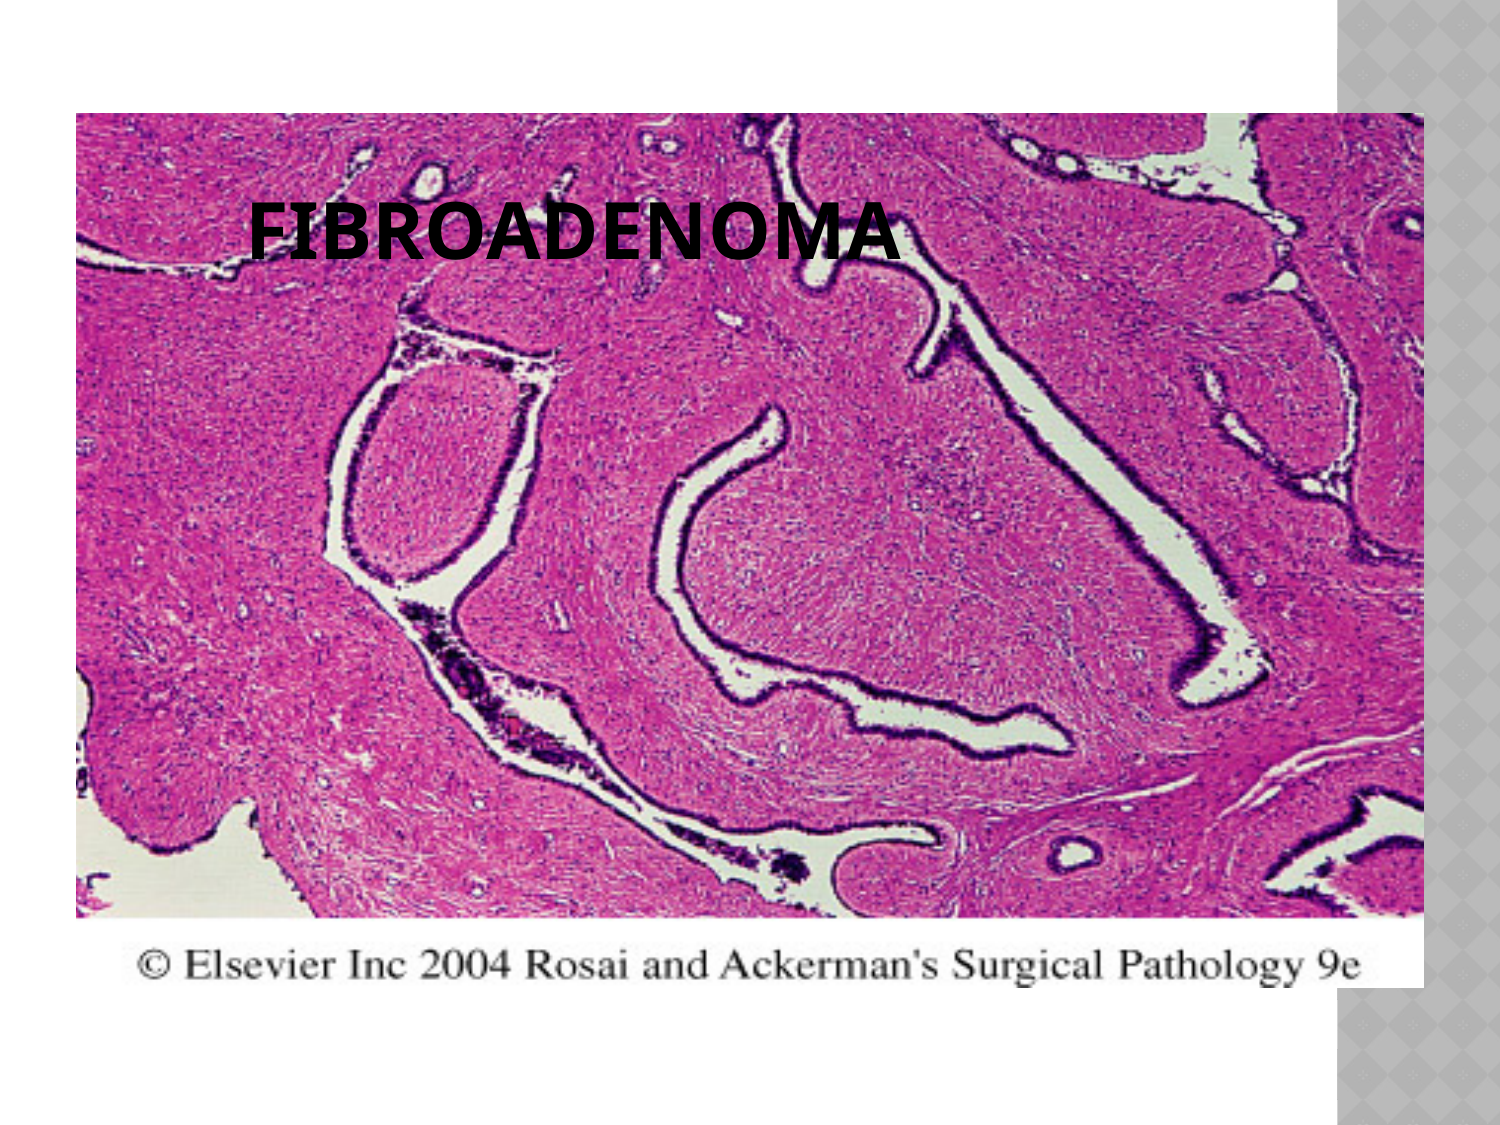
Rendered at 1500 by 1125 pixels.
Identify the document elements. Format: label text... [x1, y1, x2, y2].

title fibroadenoma [237, 87, 1500, 275]
picture [76, 113, 1424, 989]
